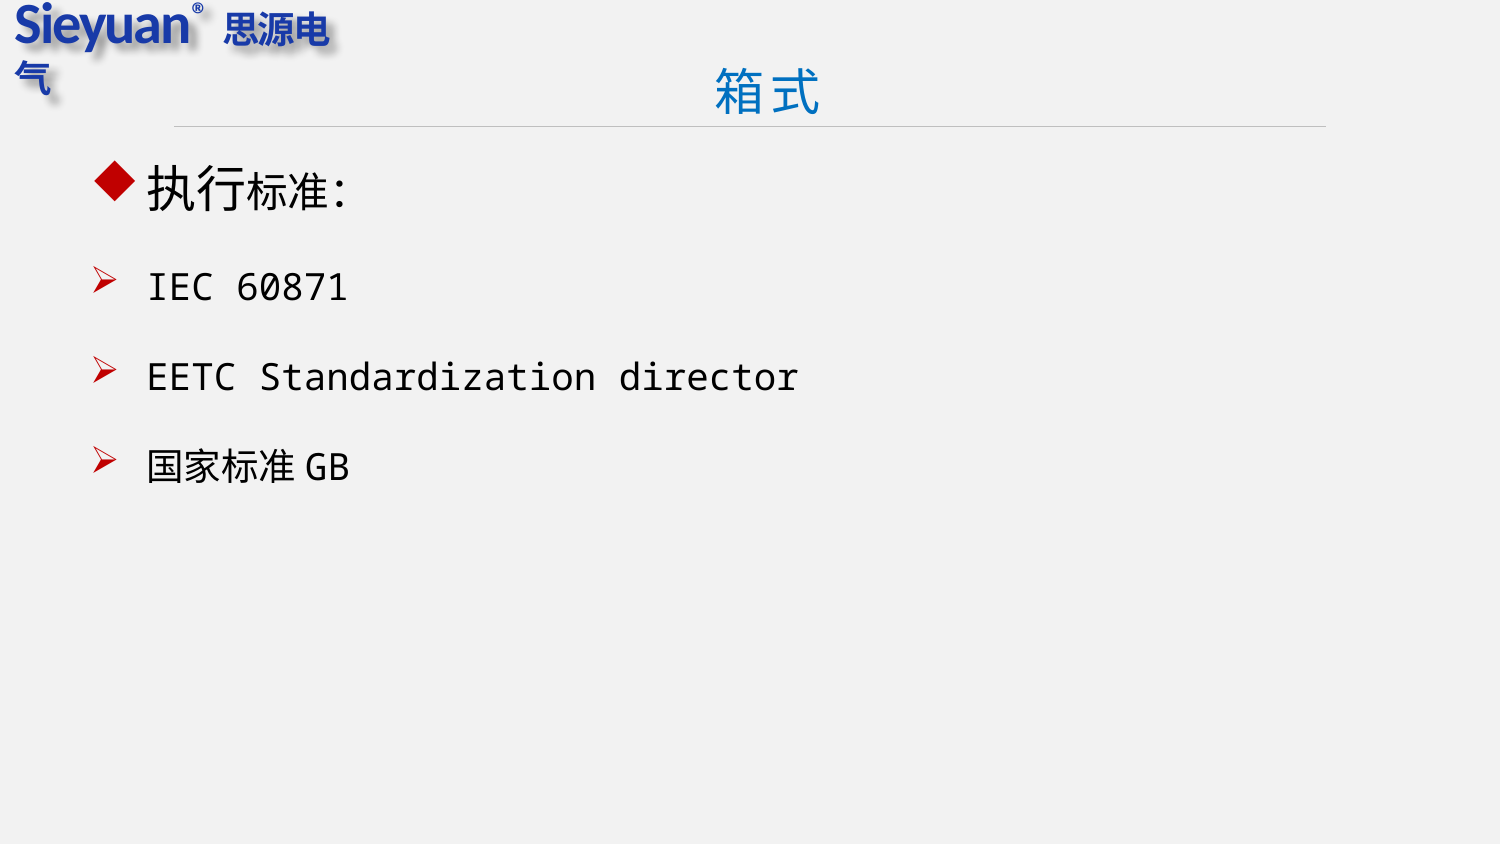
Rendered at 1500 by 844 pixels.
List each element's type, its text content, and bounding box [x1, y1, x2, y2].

text_box 执行标准： IEC 60871 EETC Standardization director 国家标准GB [74, 150, 1425, 844]
text_box 箱式 [410, 54, 1125, 125]
